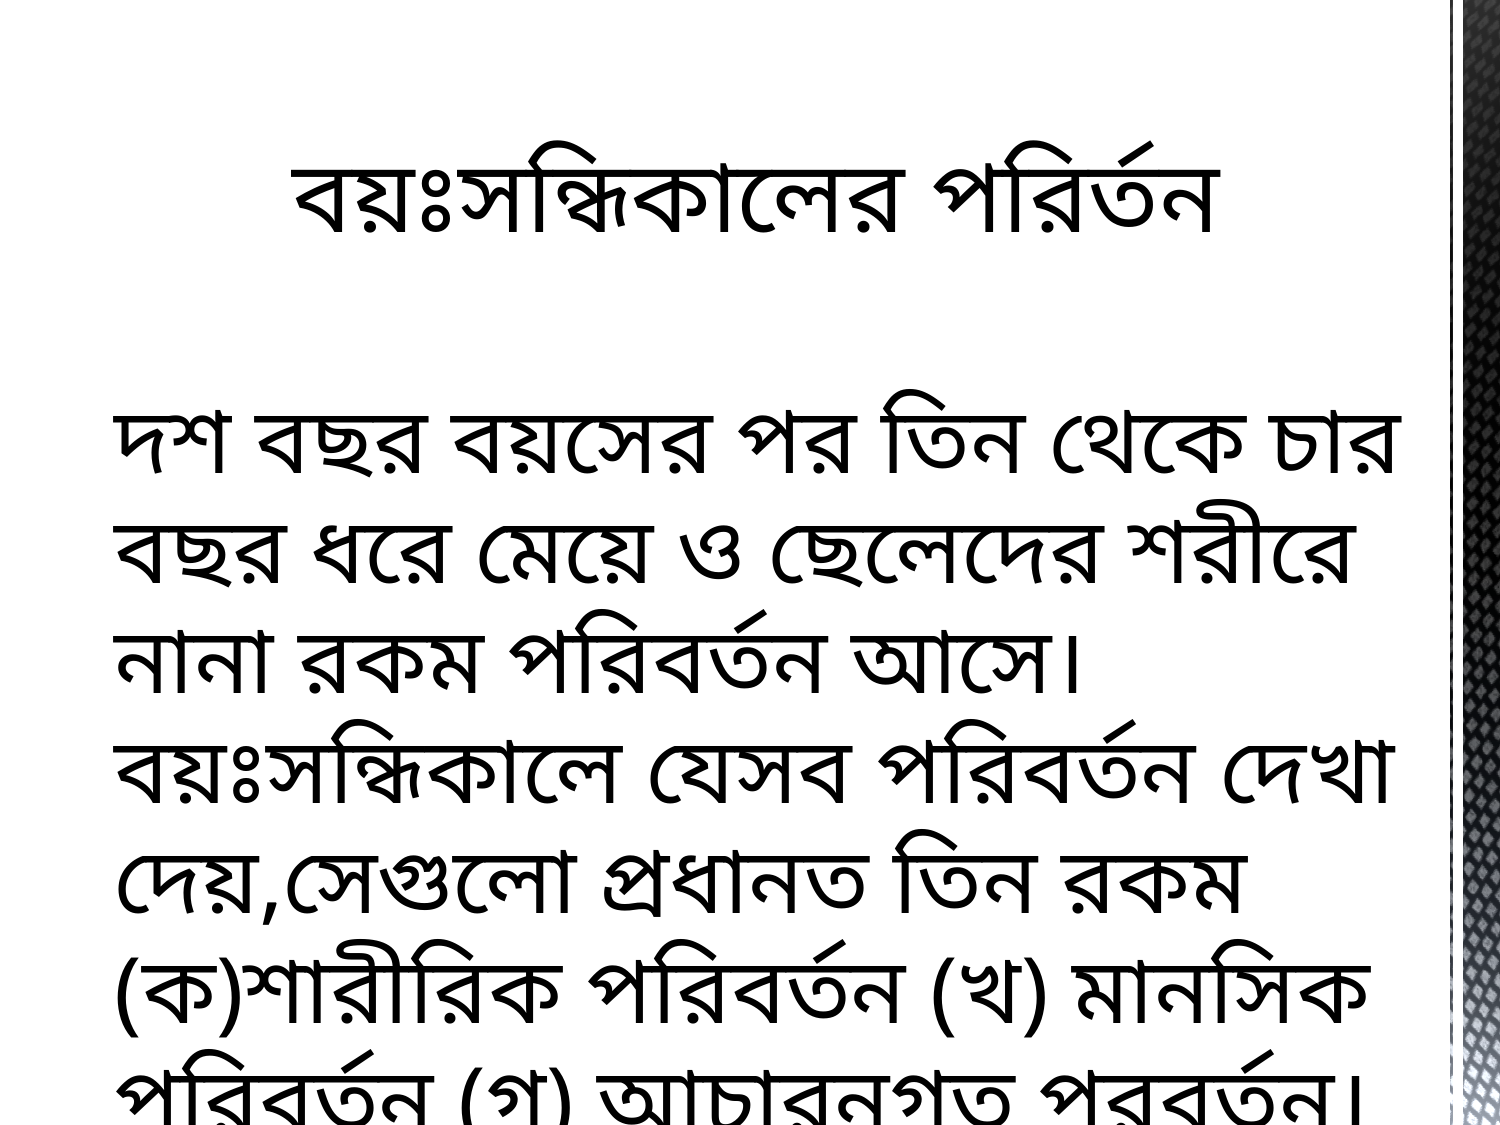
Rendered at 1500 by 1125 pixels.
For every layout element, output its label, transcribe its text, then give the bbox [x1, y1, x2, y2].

text_box দশ বছর বয়সের পর তিন থেকে চার বছর ধরে মেয়ে ও ছেলেদের শরীরে নানা রকম পরিবর্তন আসে। বয়ঃসন্ধিকালে যেসব পরিবর্তন দেখা দেয়,সেগুলো প্রধানত তিন রকম (ক)শারীরিক পরিবর্তন (খ) মানসিক পরিবর্তন (গ) আচারনগত পরবর্তন। [99, 374, 1463, 1125]
picture [1447, 0, 1500, 1125]
text_box বয়ঃসন্ধিকালের পরির্তন [99, 125, 1413, 260]
